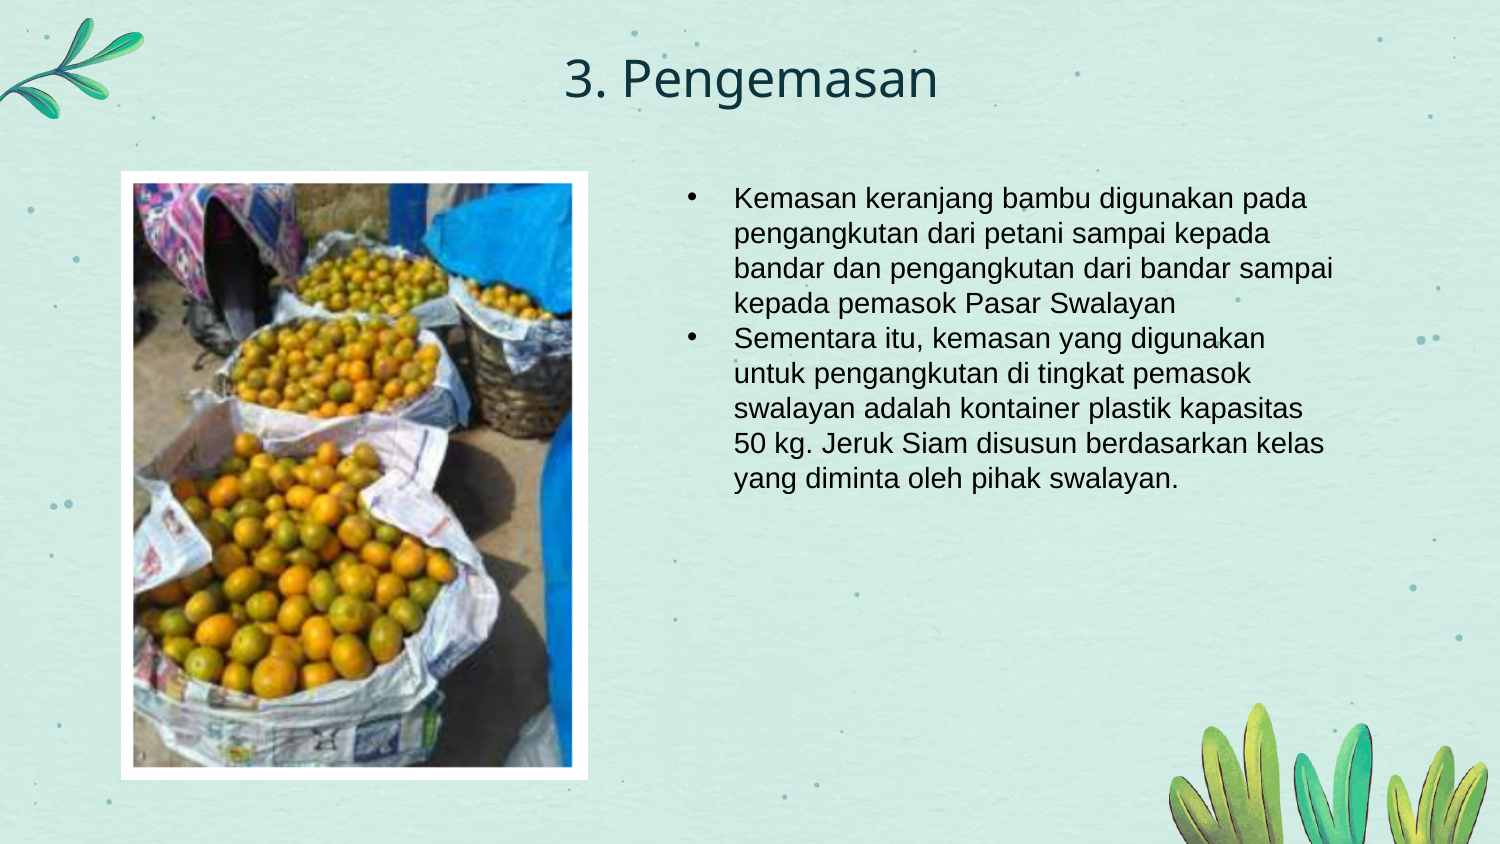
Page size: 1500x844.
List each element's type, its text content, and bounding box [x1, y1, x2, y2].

title 3. Pengemasan [121, 45, 1384, 134]
text_box Kemasan keranjang bambu digunakan pada pengangkutan dari petani sampai kepada bandar dan pengangkutan dari bandar sampai kepada pemasok Pasar Swalayan Sementara itu, kemasan yang digunakan untuk pengangkutan di tingkat pemasok swalayan adalah kontainer plastik kapasitas 50 kg. Jeruk Siam disusun berdasarkan kelas yang diminta oleh pihak swalayan. [672, 171, 1350, 537]
picture [0, 0, 1500, 844]
